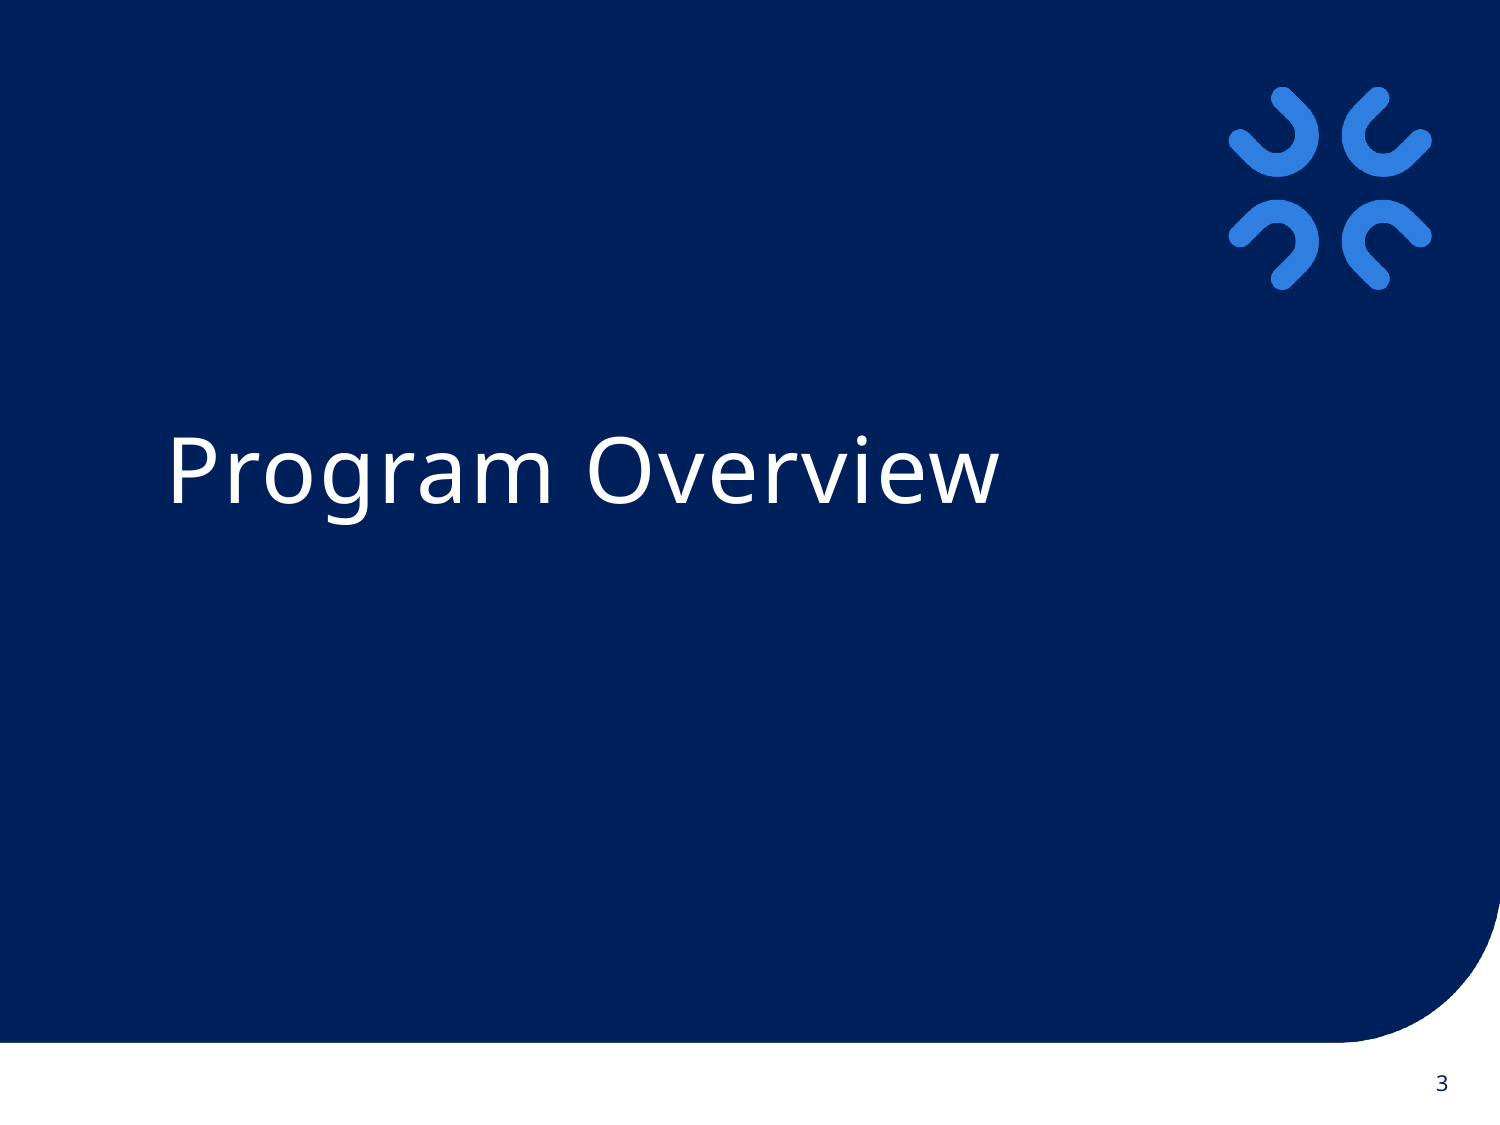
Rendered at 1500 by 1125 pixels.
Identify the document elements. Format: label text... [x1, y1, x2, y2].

picture [1228, 87, 1432, 290]
title Program Overview [127, 387, 1253, 532]
picture [0, 877, 1500, 1125]
slide_number 3 [1126, 1054, 1464, 1115]
